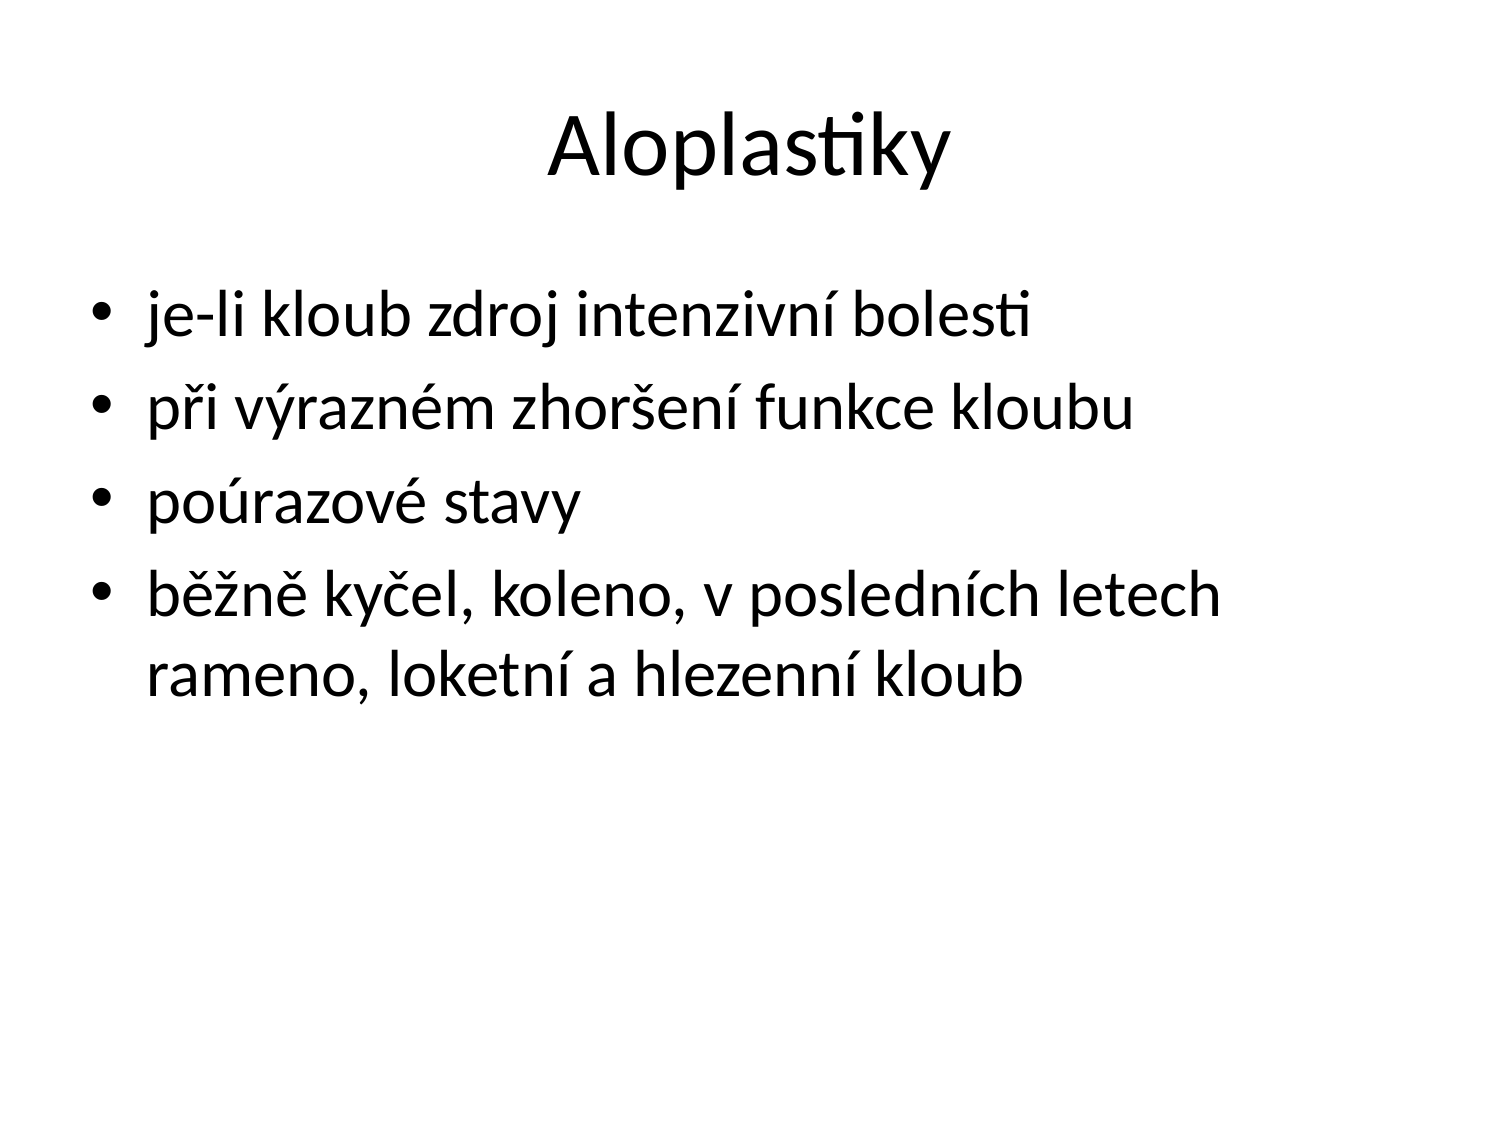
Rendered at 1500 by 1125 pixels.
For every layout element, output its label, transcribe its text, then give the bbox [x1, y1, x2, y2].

list je-li kloub zdroj intenzivní bolesti při výrazném zhoršení funkce kloubu poúrazové stavy běžně kyčel, koleno, v posledních letech rameno, loketní a hlezenní kloub [75, 262, 1425, 1005]
title Aloplastiky [75, 45, 1425, 233]
